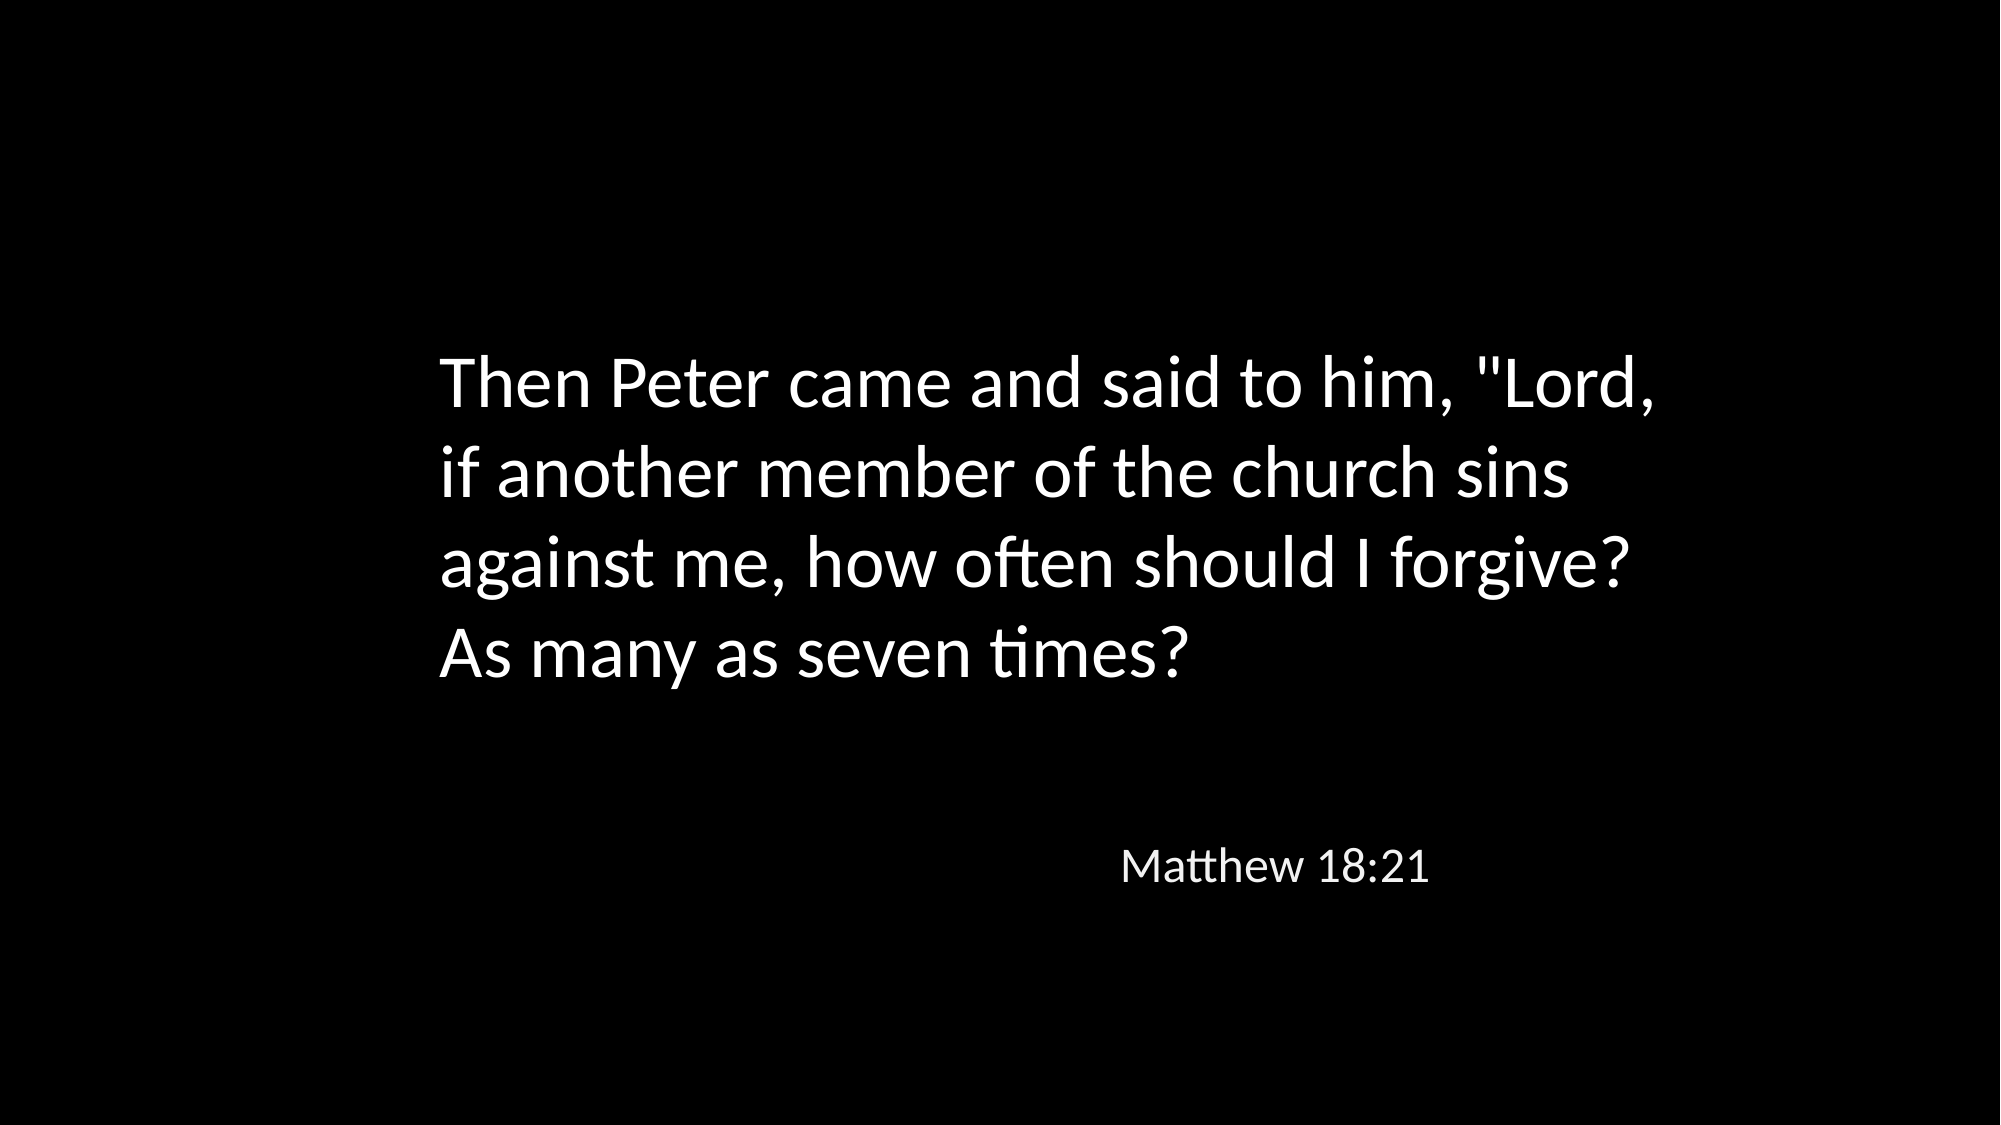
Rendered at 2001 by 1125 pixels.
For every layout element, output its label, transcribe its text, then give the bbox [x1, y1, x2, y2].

text_box Matthew 18:21 [999, 824, 1550, 900]
text_box Then Peter came and said to him, "Lord, if another member of the church sins against me, how often should I forgive? As many as seven times? [424, 324, 1688, 700]
